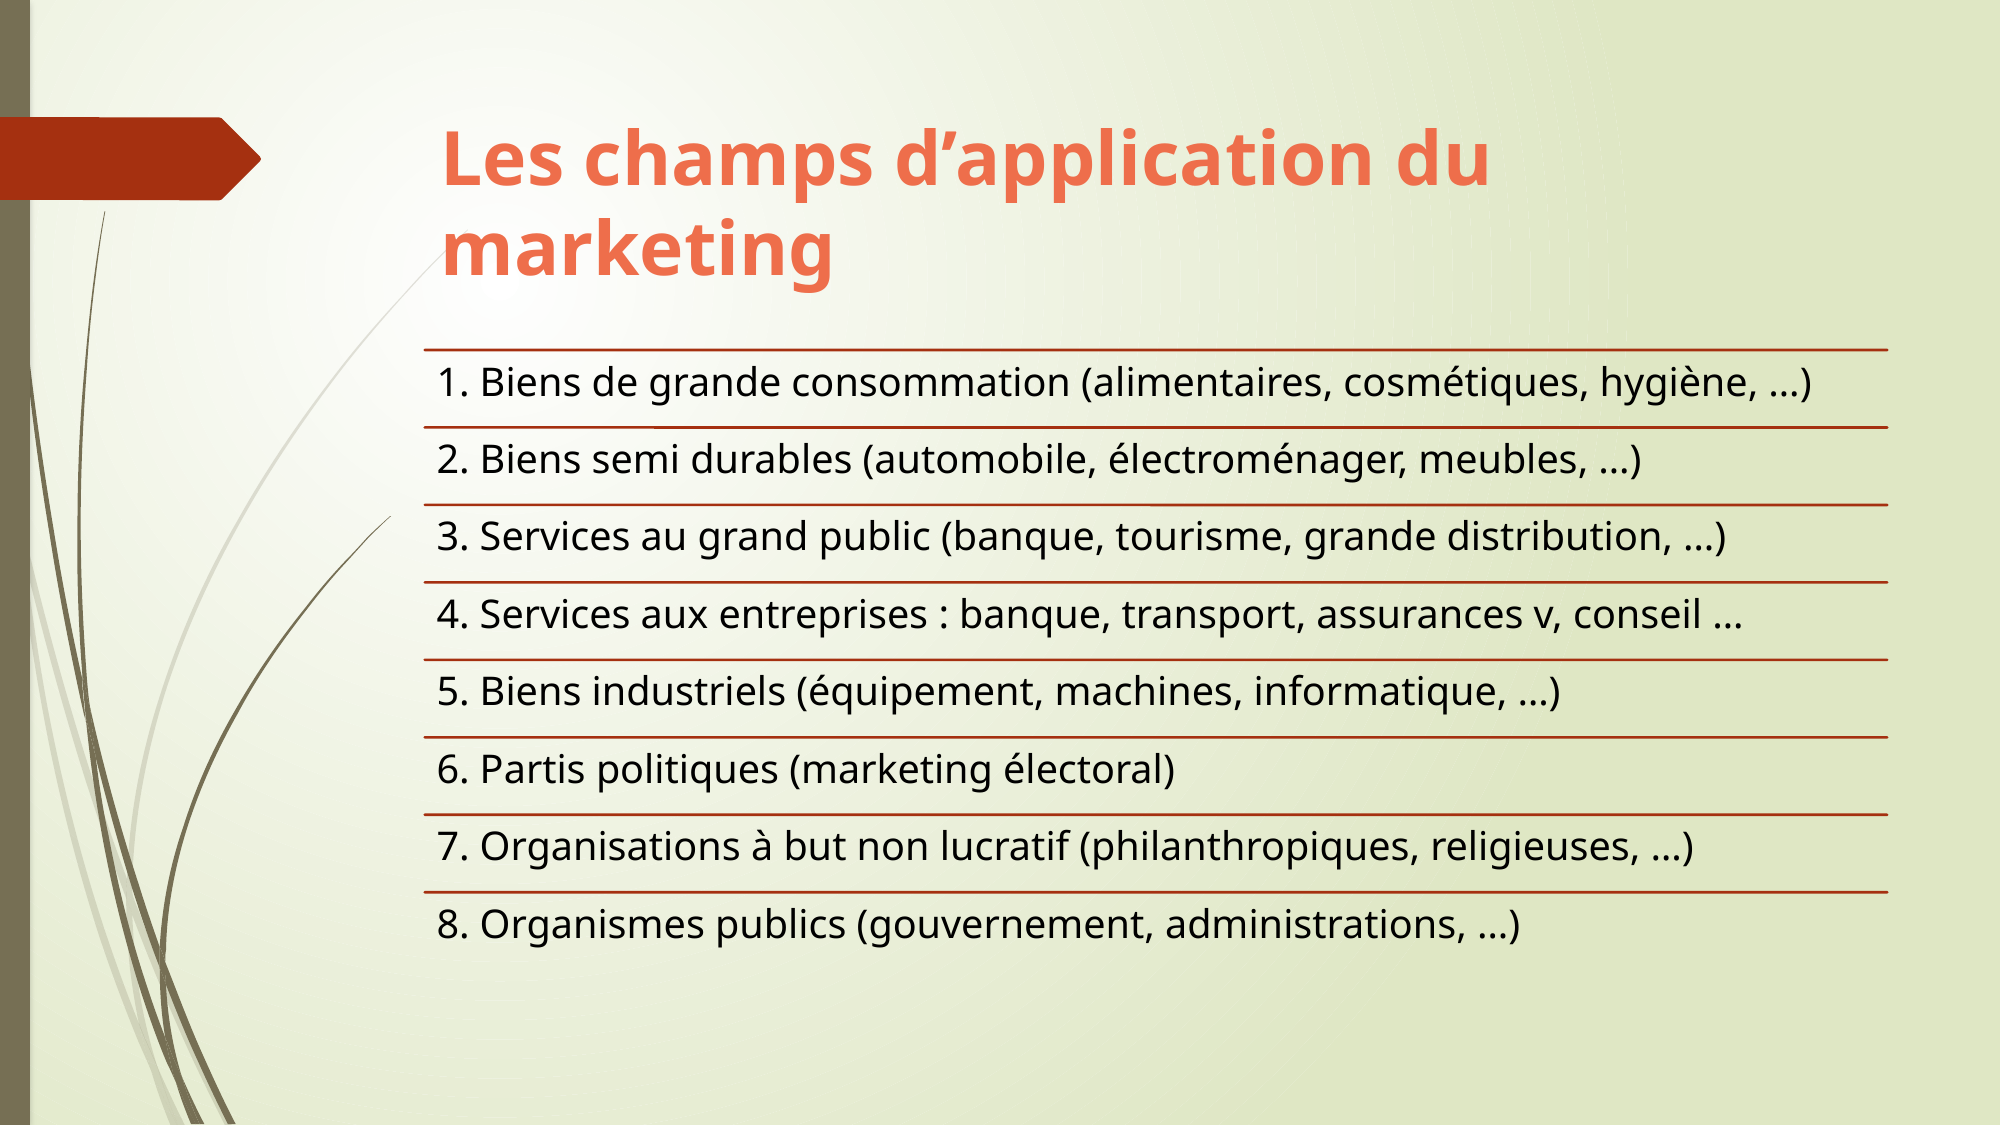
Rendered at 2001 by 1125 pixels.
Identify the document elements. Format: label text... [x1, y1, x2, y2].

title Les champs d’application du marketing [425, 102, 1888, 313]
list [424, 349, 1888, 970]
